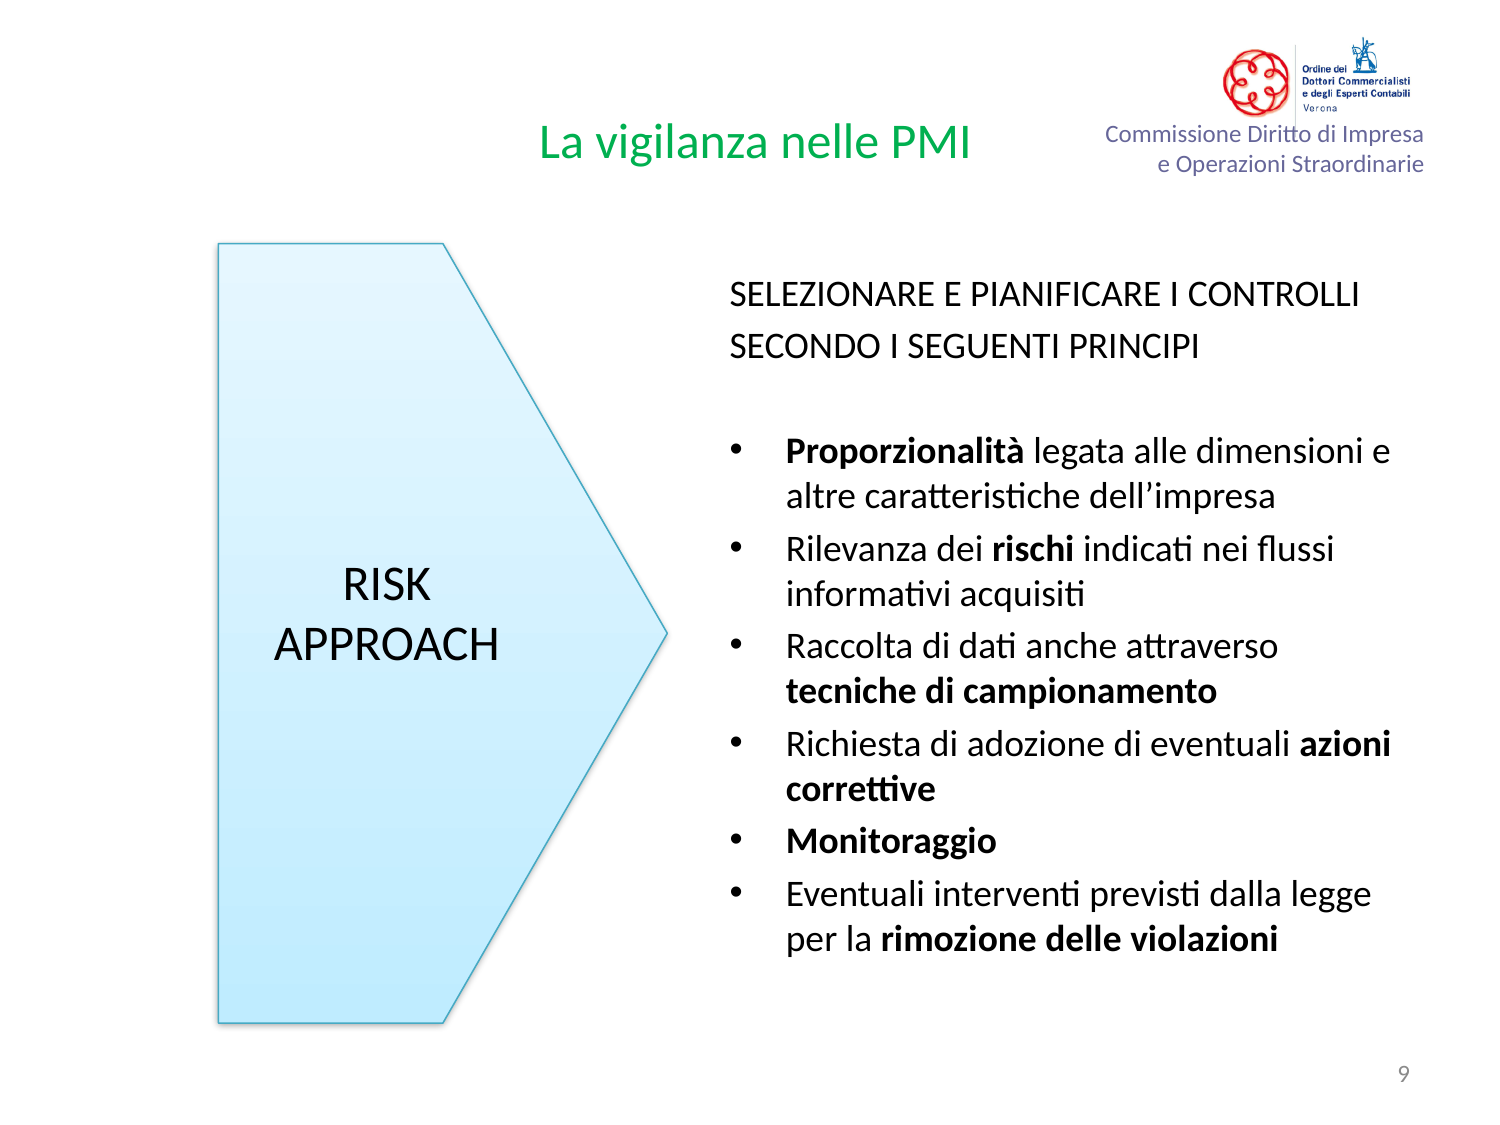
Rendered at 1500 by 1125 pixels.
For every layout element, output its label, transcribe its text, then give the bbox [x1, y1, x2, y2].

picture [1222, 35, 1412, 45]
list SELEZIONARE E PIANIFICARE I CONTROLLI SECONDO I SEGUENTI PRINCIPI Proporzionalità legata alle dimensioni e altre caratteristiche dell’impresa Rilevanza dei rischi indicati nei flussi informativi acquisiti Raccolta di dati anche attraverso tecniche di campionamento Richiesta di adozione di eventuali azioni correttive Monitoraggio Eventuali interventi previsti dalla legge per la rimozione delle violazioni [714, 261, 1412, 1004]
title La vigilanza nelle PMI [75, 45, 1425, 233]
slide_number 9 [1074, 1042, 1425, 1103]
text_box RISK APPROACH [217, 242, 668, 1024]
